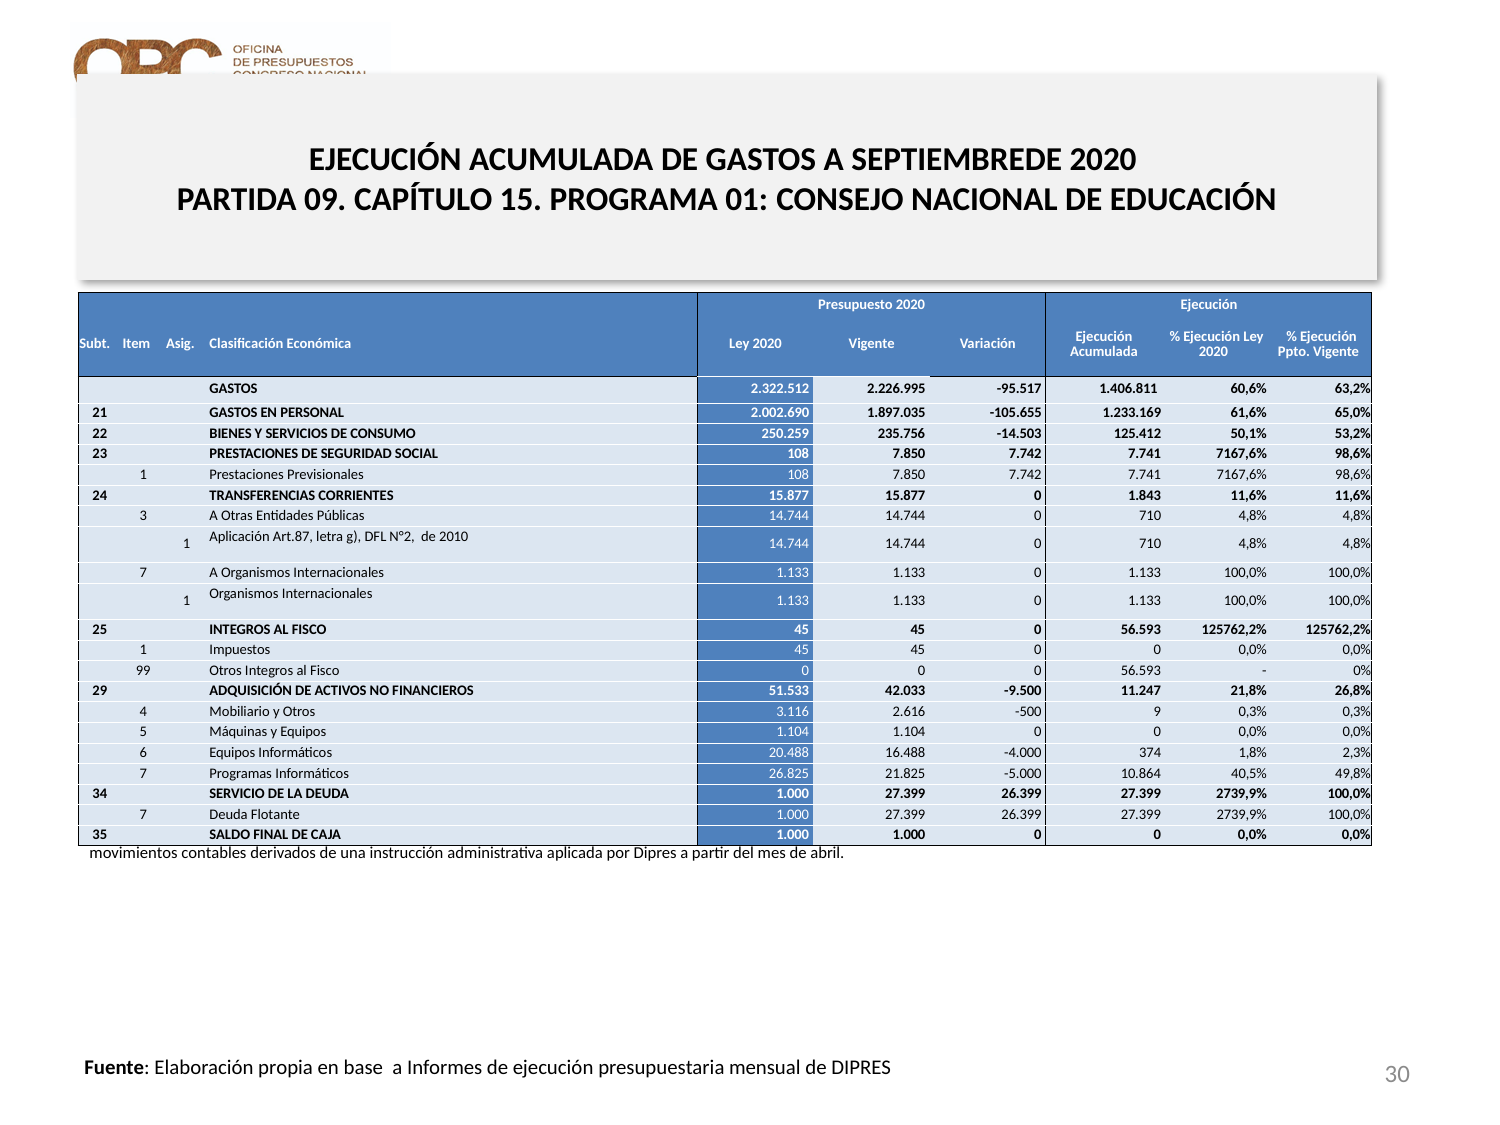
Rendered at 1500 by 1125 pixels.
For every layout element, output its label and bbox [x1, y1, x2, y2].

table_cell [1046, 445, 1371, 464]
table_cell [79, 506, 697, 526]
table_cell [1046, 682, 1371, 701]
table_cell [79, 620, 697, 640]
table_cell [79, 465, 697, 485]
table_cell [79, 785, 697, 804]
table_cell [79, 527, 697, 562]
text_box [74, 814, 1373, 877]
table_cell [698, 764, 1045, 784]
table_cell [79, 584, 697, 619]
table_cell [79, 764, 697, 784]
table_cell [1046, 620, 1371, 640]
table_cell [1046, 486, 1371, 505]
table_cell [1046, 465, 1371, 485]
table_cell [79, 377, 697, 403]
table_header [698, 293, 1045, 313]
table_cell [79, 702, 697, 722]
table_cell [1046, 661, 1371, 681]
table_cell [79, 404, 697, 423]
table_cell [698, 424, 1045, 444]
table_cell [1046, 723, 1371, 743]
table_cell [79, 661, 697, 681]
table_cell [1046, 764, 1371, 784]
table_cell [698, 661, 1045, 681]
table_cell [79, 805, 697, 825]
table_cell [698, 377, 1045, 403]
table_cell [698, 641, 1045, 660]
table_cell [79, 641, 697, 660]
table_cell [1046, 404, 1371, 423]
table_cell [698, 465, 1045, 485]
table_cell [79, 445, 697, 464]
table_cell [698, 805, 1045, 825]
table_cell [698, 404, 1045, 423]
table_cell [698, 506, 1045, 526]
table_cell [1046, 424, 1371, 444]
table_header [79, 293, 697, 313]
table_cell [698, 563, 1045, 583]
table_cell [698, 620, 1045, 640]
table_cell [1046, 805, 1371, 825]
table_cell [1046, 702, 1371, 722]
table_cell [698, 486, 1045, 505]
table_cell [698, 527, 1045, 562]
table_cell [698, 445, 1045, 464]
table_cell [1046, 563, 1371, 583]
picture [70, 22, 391, 118]
table_cell [1046, 313, 1371, 376]
table_cell [698, 785, 1045, 804]
table_cell [1046, 506, 1371, 526]
table_cell [79, 424, 697, 444]
table_cell [698, 313, 1045, 376]
text_box [76, 238, 1376, 299]
table_cell [1046, 641, 1371, 660]
table_cell [1046, 744, 1371, 763]
table_header [1046, 293, 1371, 313]
table_cell [79, 682, 697, 701]
table_cell [698, 584, 1045, 619]
table_cell [698, 826, 1045, 845]
table_cell [79, 313, 697, 376]
table_cell [1046, 584, 1371, 619]
title [78, 75, 1376, 280]
table_cell [698, 702, 1045, 722]
table_cell [698, 723, 1045, 743]
table_cell [698, 682, 1045, 701]
table_cell [1046, 377, 1371, 403]
slide_number [1074, 1042, 1425, 1103]
table_cell [79, 486, 697, 505]
table_cell [1046, 527, 1371, 562]
table_cell [79, 826, 697, 845]
table_cell [79, 744, 697, 763]
table_cell [79, 563, 697, 583]
table_cell [1046, 826, 1371, 845]
table_cell [1046, 785, 1371, 804]
table_cell [698, 744, 1045, 763]
table_cell [79, 723, 697, 743]
